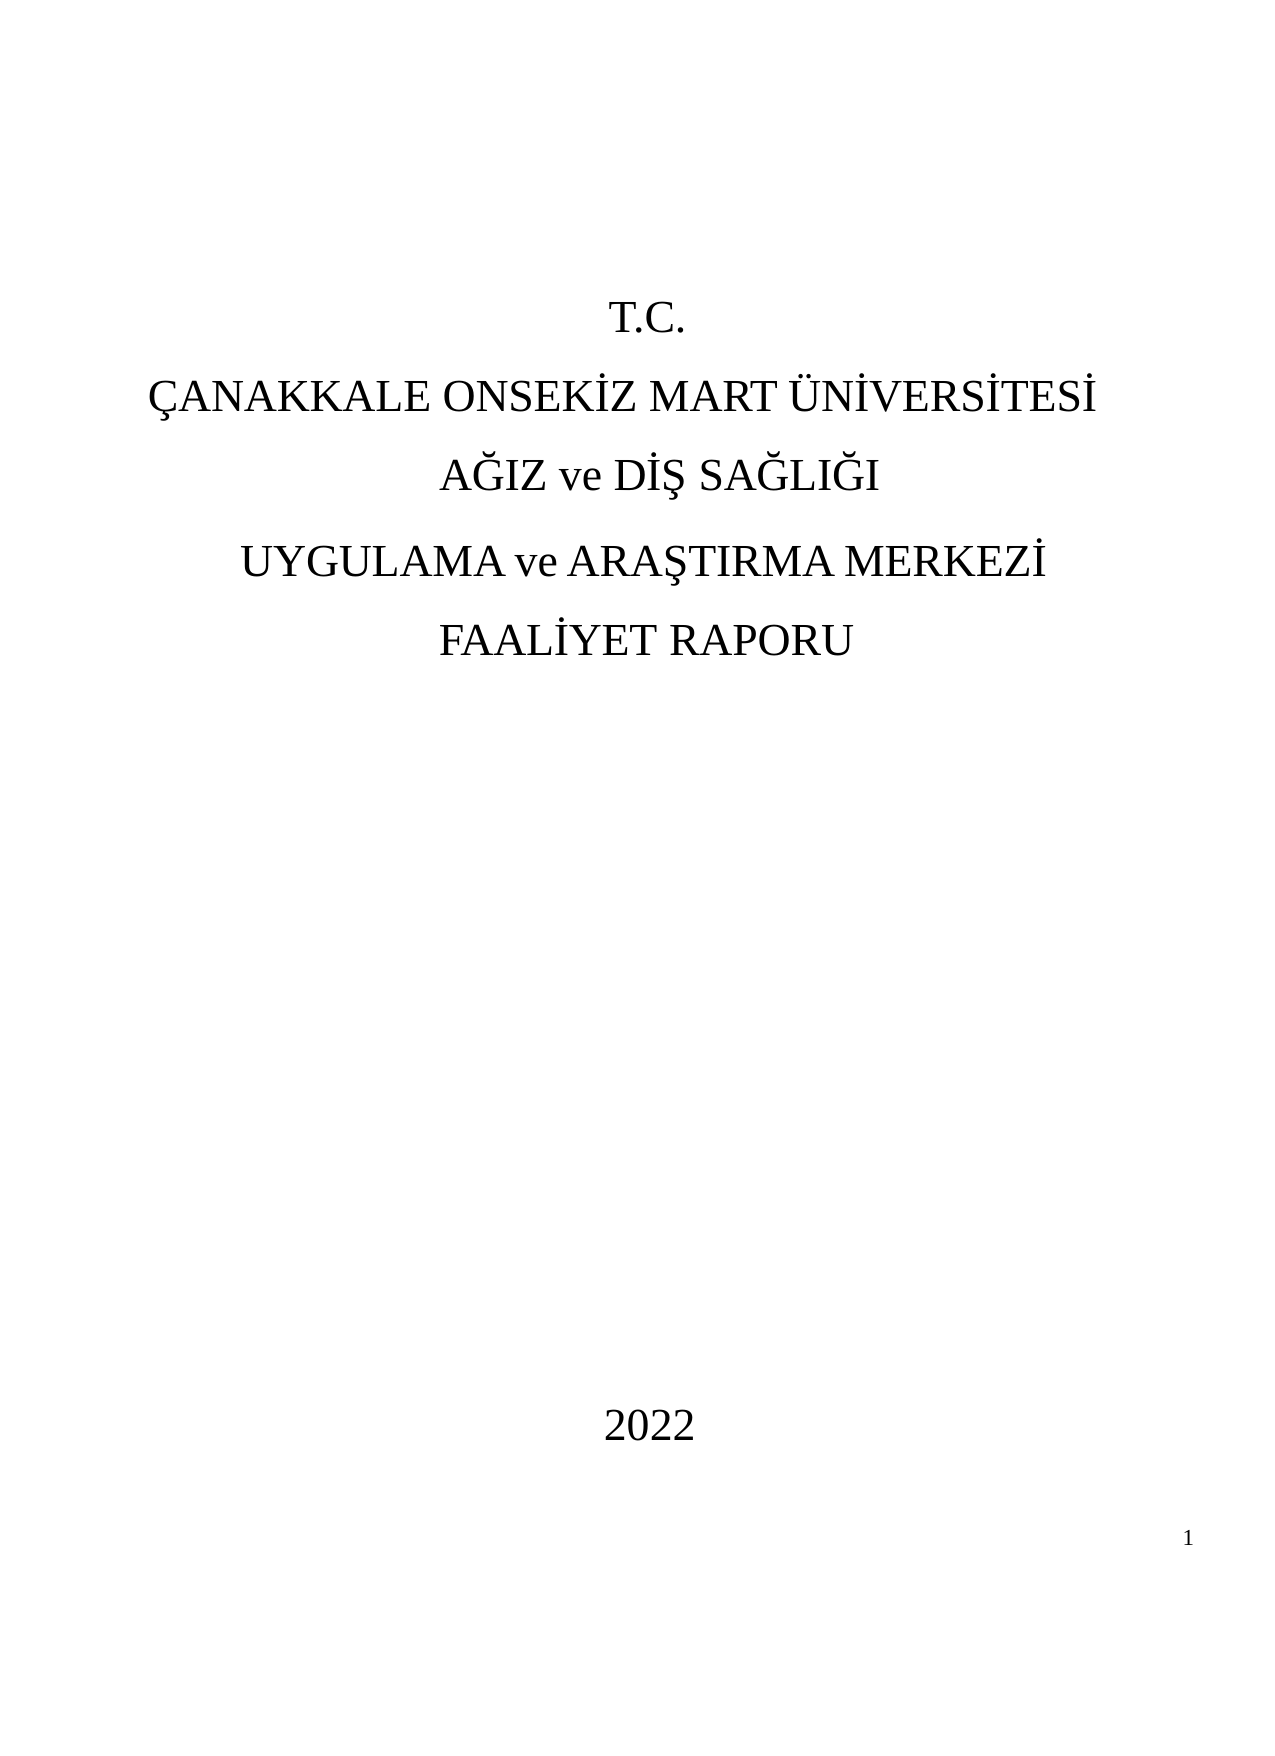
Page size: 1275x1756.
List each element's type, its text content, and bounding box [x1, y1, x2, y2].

text_box T.C. ÇANAKKALE ONSEKİZ MART ÜNİVERSİTESİ AĞIZ ve DİŞ SAĞLIĞI UYGULAMA ve ARAŞTIRMA MERKEZİ FAALİYET RAPORU [145, 260, 1109, 665]
text_box 1 [1176, 1522, 1201, 1550]
text_box 2022 [601, 1392, 698, 1450]
